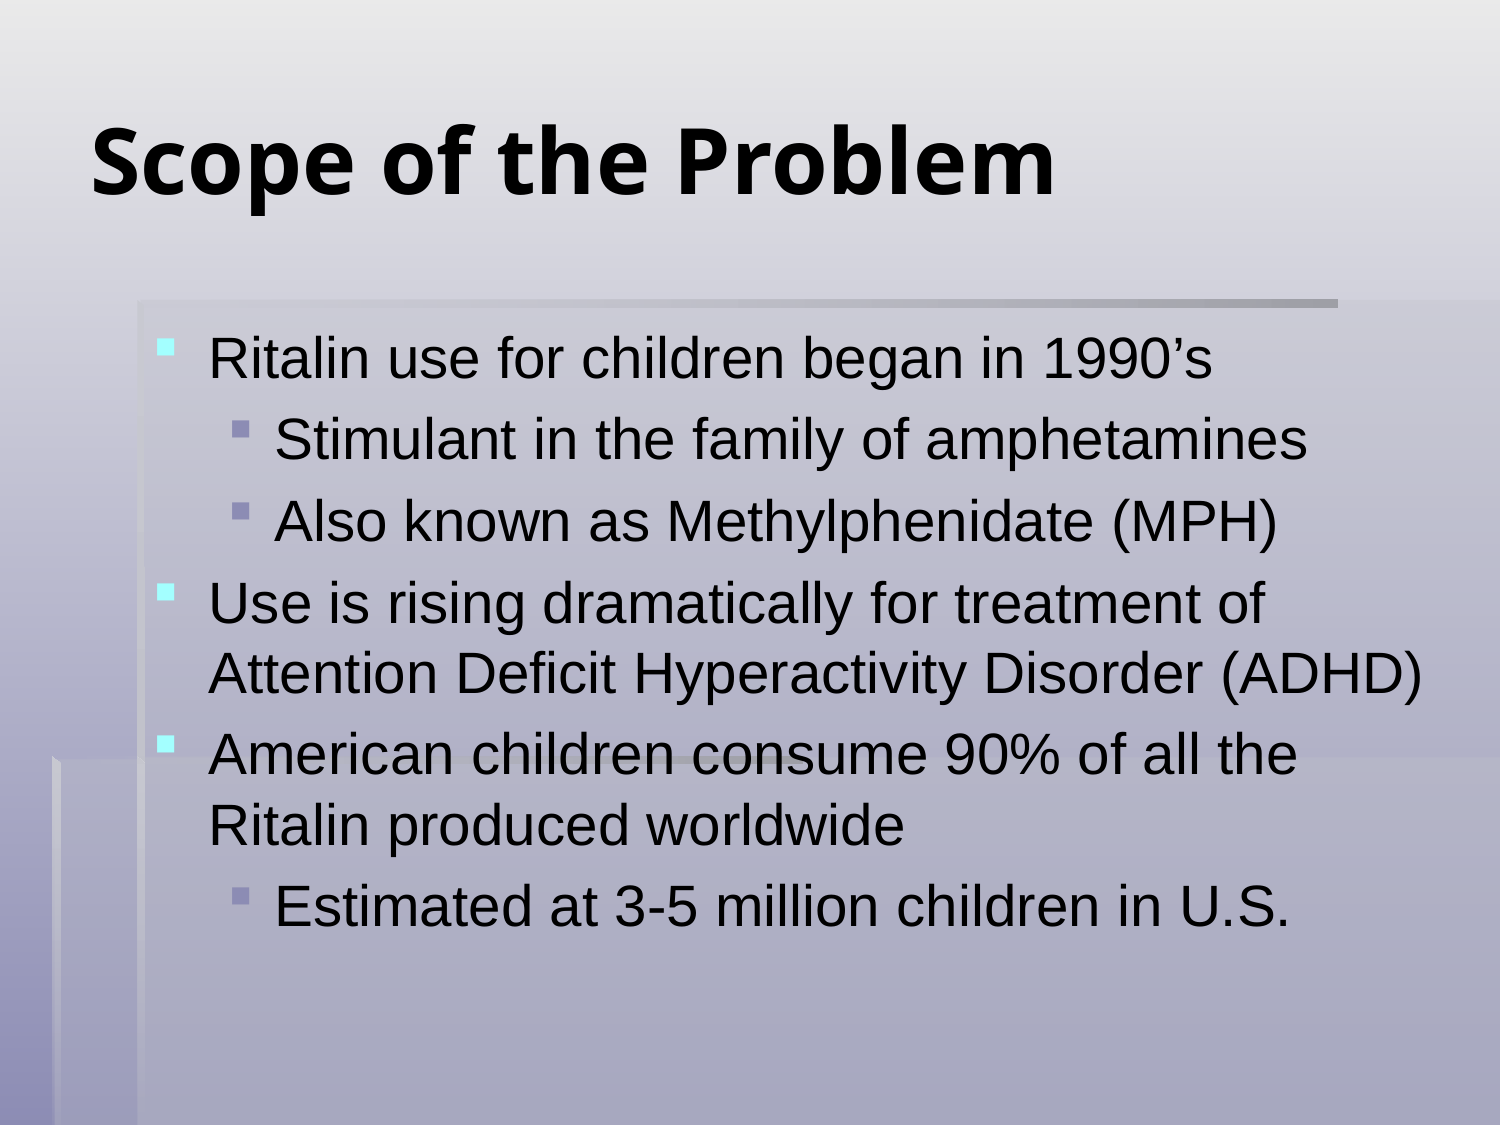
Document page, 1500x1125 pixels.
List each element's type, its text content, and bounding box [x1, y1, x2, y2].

list Ritalin use for children began in 1990’s Stimulant in the family of amphetamines Also known as Methylphenidate (MPH) Use is rising dramatically for treatment of Attention Deficit Hyperactivity Disorder (ADHD) American children consume 90% of all the Ritalin produced worldwide Estimated at 3-5 million children in U.S. [137, 312, 1452, 1001]
title Scope of the Problem [74, 39, 1451, 276]
